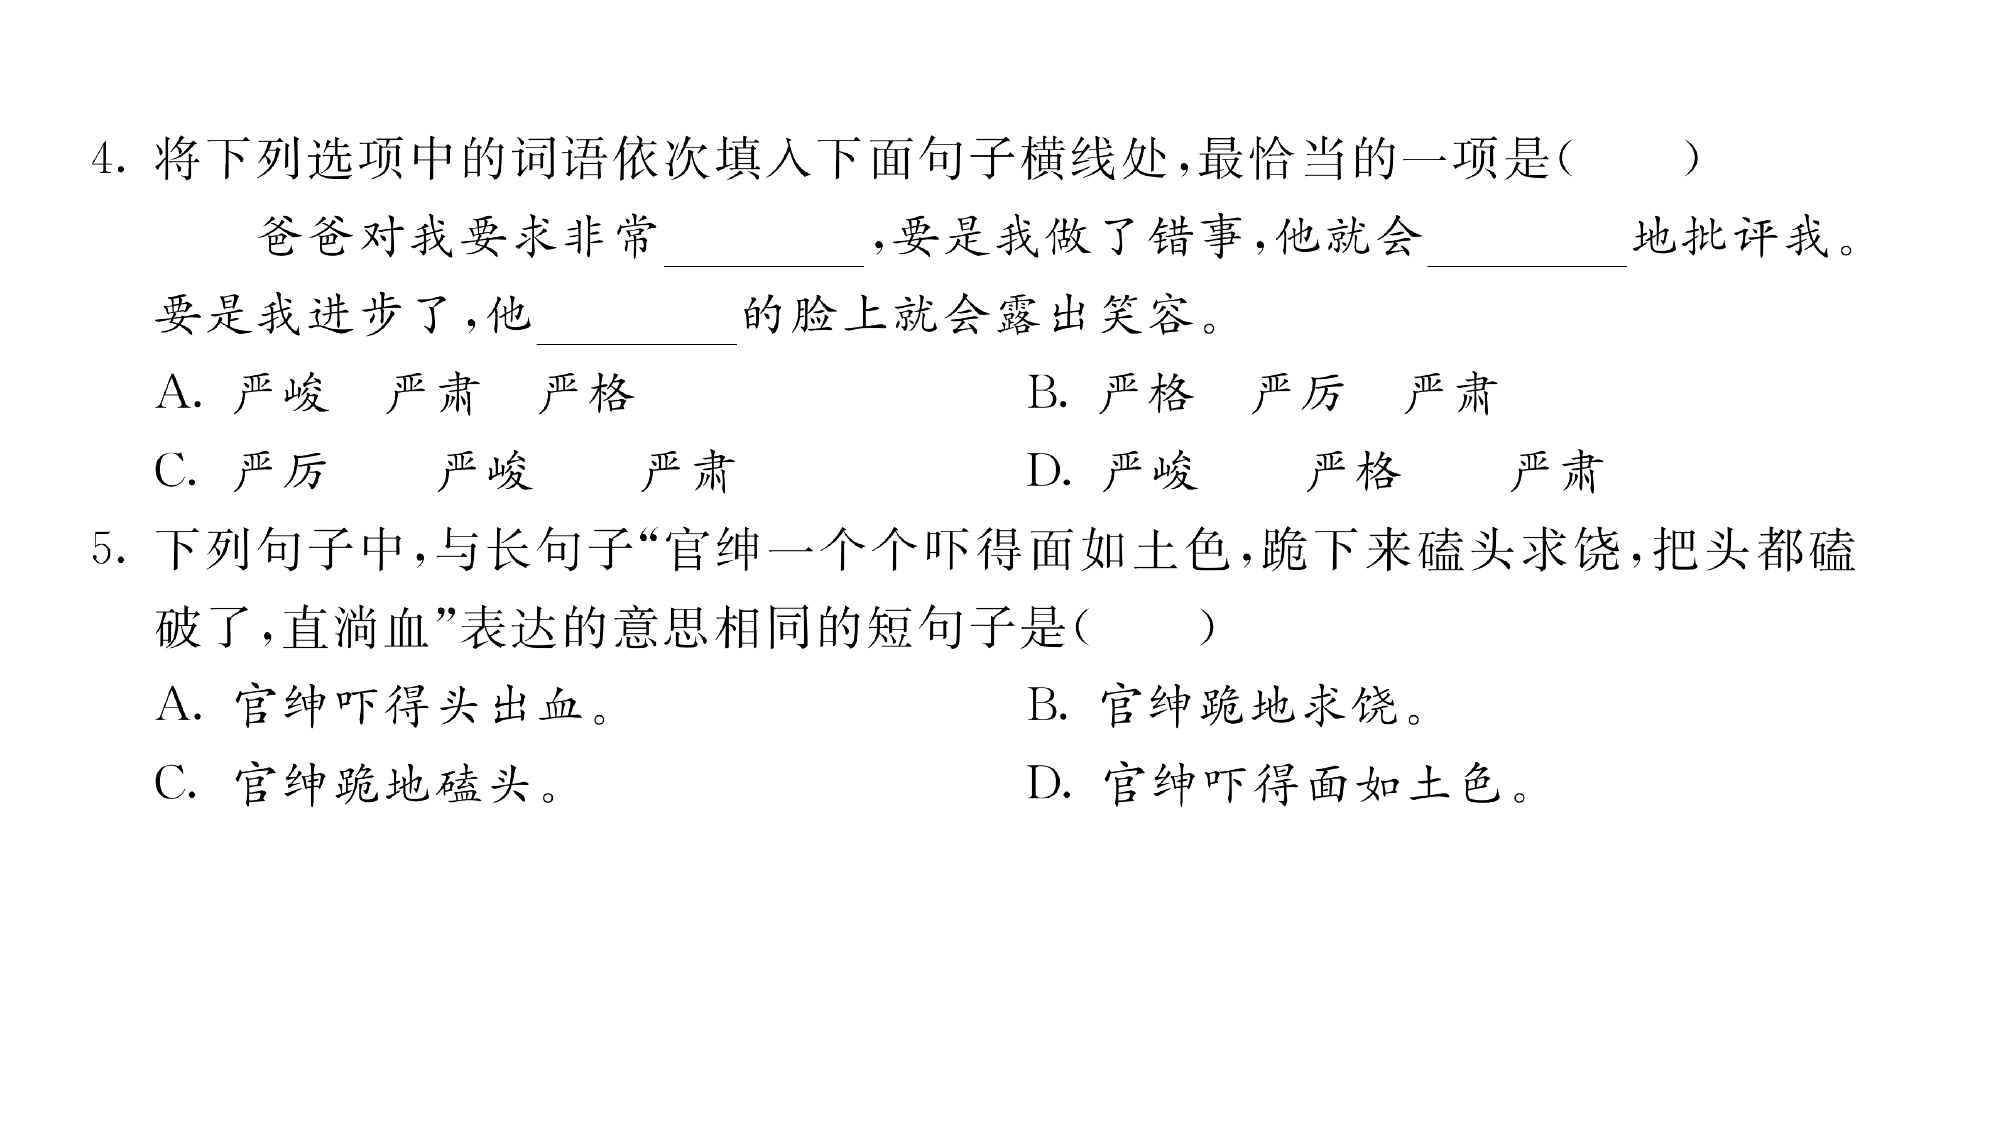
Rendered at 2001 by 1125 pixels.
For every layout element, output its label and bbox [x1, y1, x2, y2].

picture [87, 117, 1979, 826]
